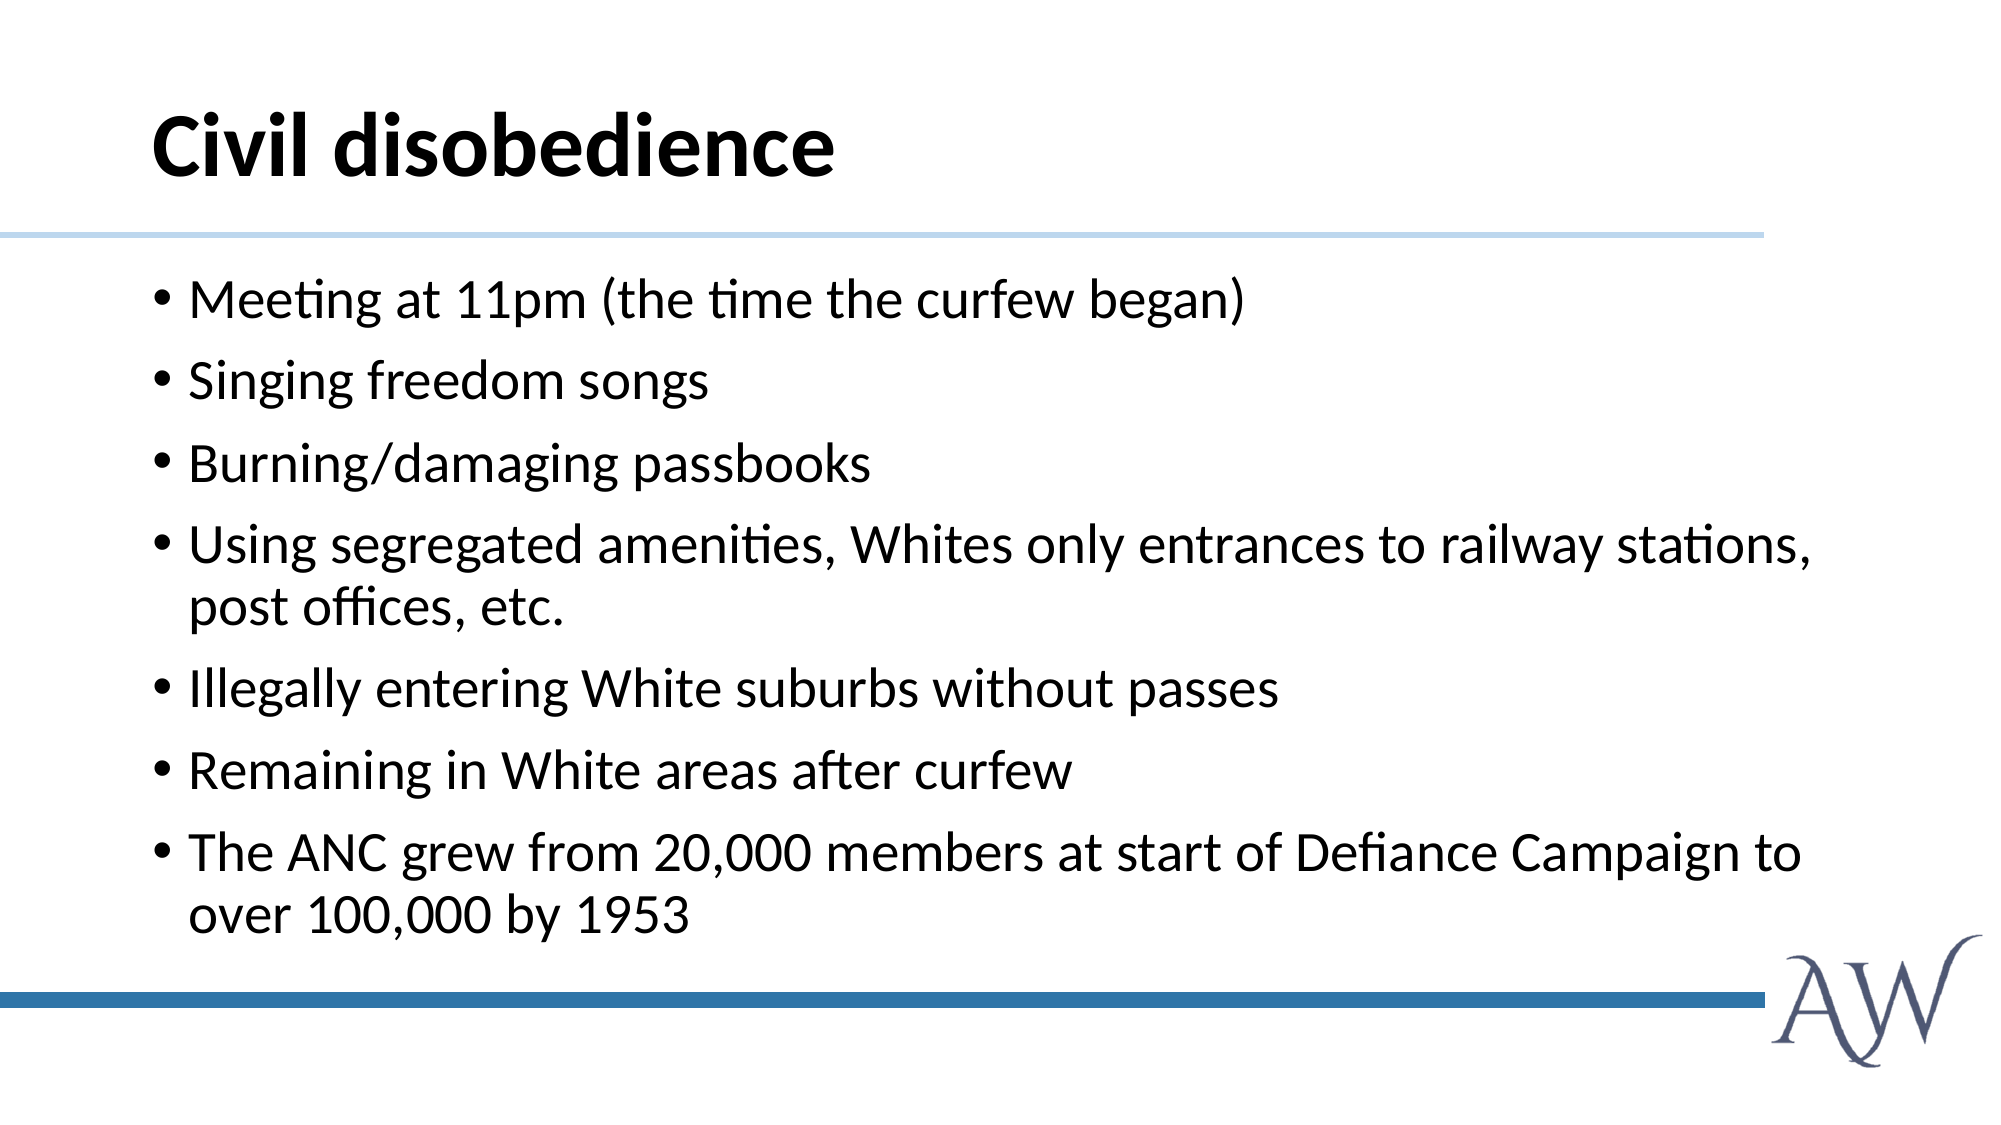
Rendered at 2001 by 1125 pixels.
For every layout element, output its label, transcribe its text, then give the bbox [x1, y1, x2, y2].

title Civil disobedience [133, 55, 1867, 237]
list Meeting at 11pm (the time the curfew began) Singing freedom songs Burning/damaging passbooks Using segregated amenities, Whites only entrances to railway stations, post offices, etc. Illegally entering White suburbs without passes Remaining in White areas after curfew The ANC grew from 20,000 members at start of Defiance Campaign to over 100,000 by 1953 [137, 261, 1863, 957]
